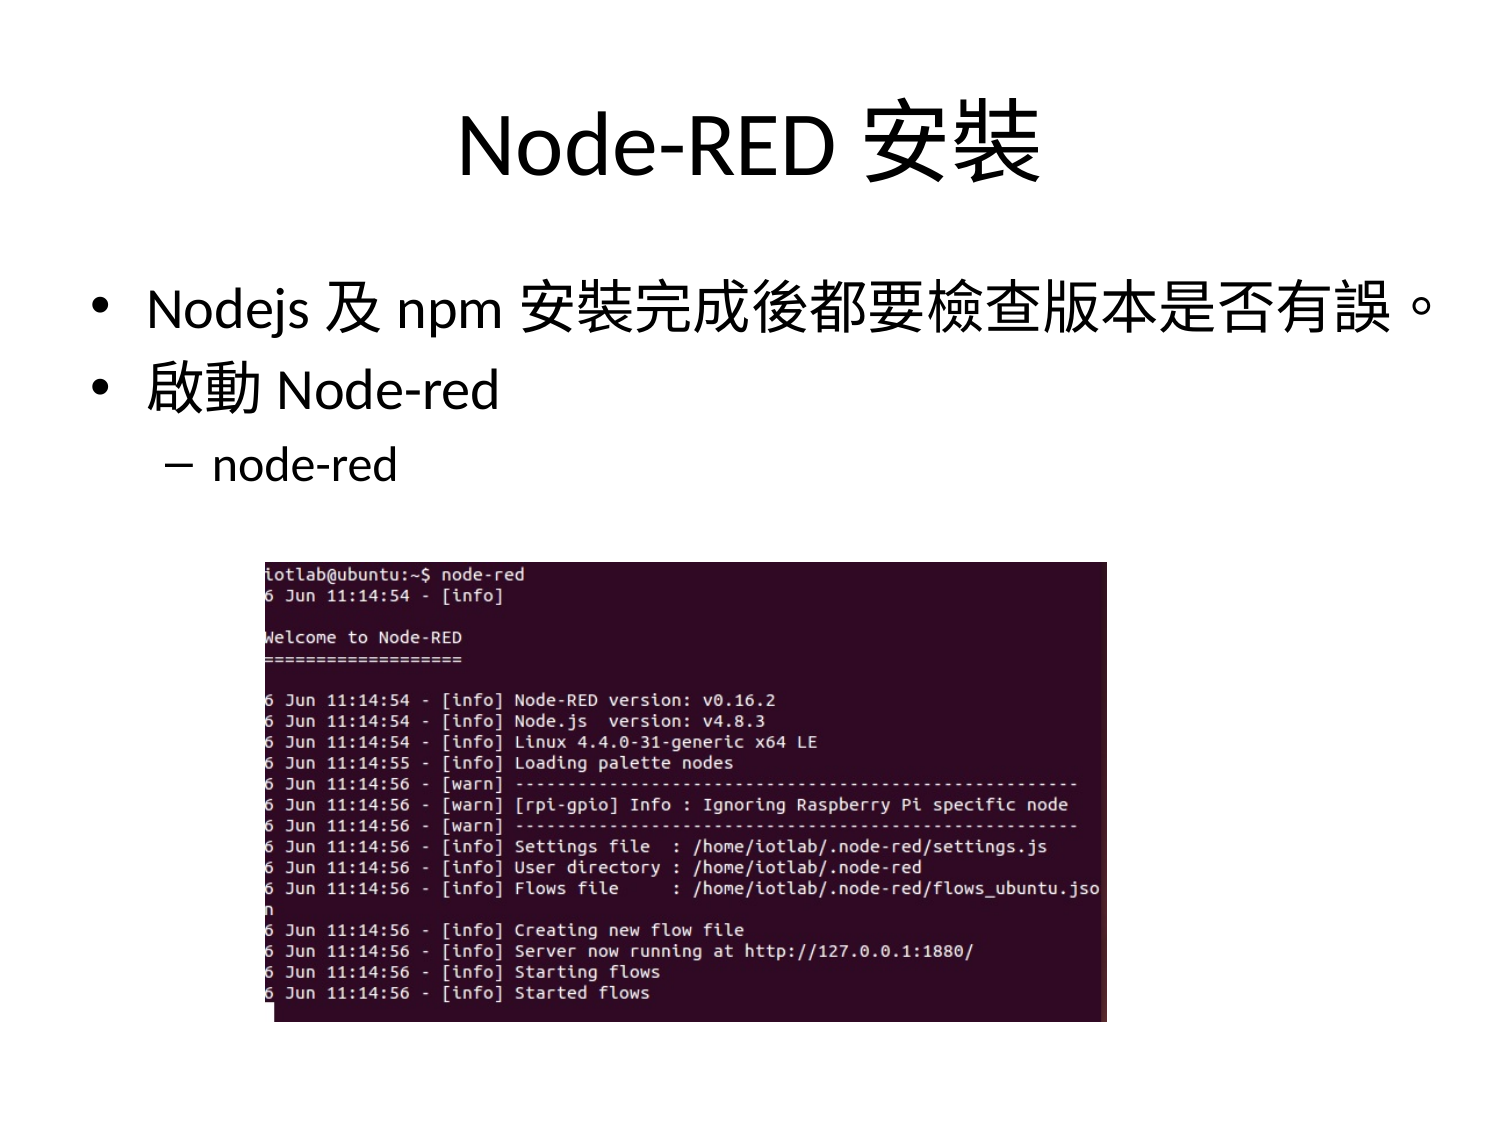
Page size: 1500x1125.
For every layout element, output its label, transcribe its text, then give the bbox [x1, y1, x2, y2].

picture [265, 562, 1108, 1023]
list Nodejs及npm安裝完成後都要檢查版本是否有誤。 啟動Node-red node-red [75, 262, 1425, 1005]
title Node-RED安裝 [75, 45, 1425, 233]
